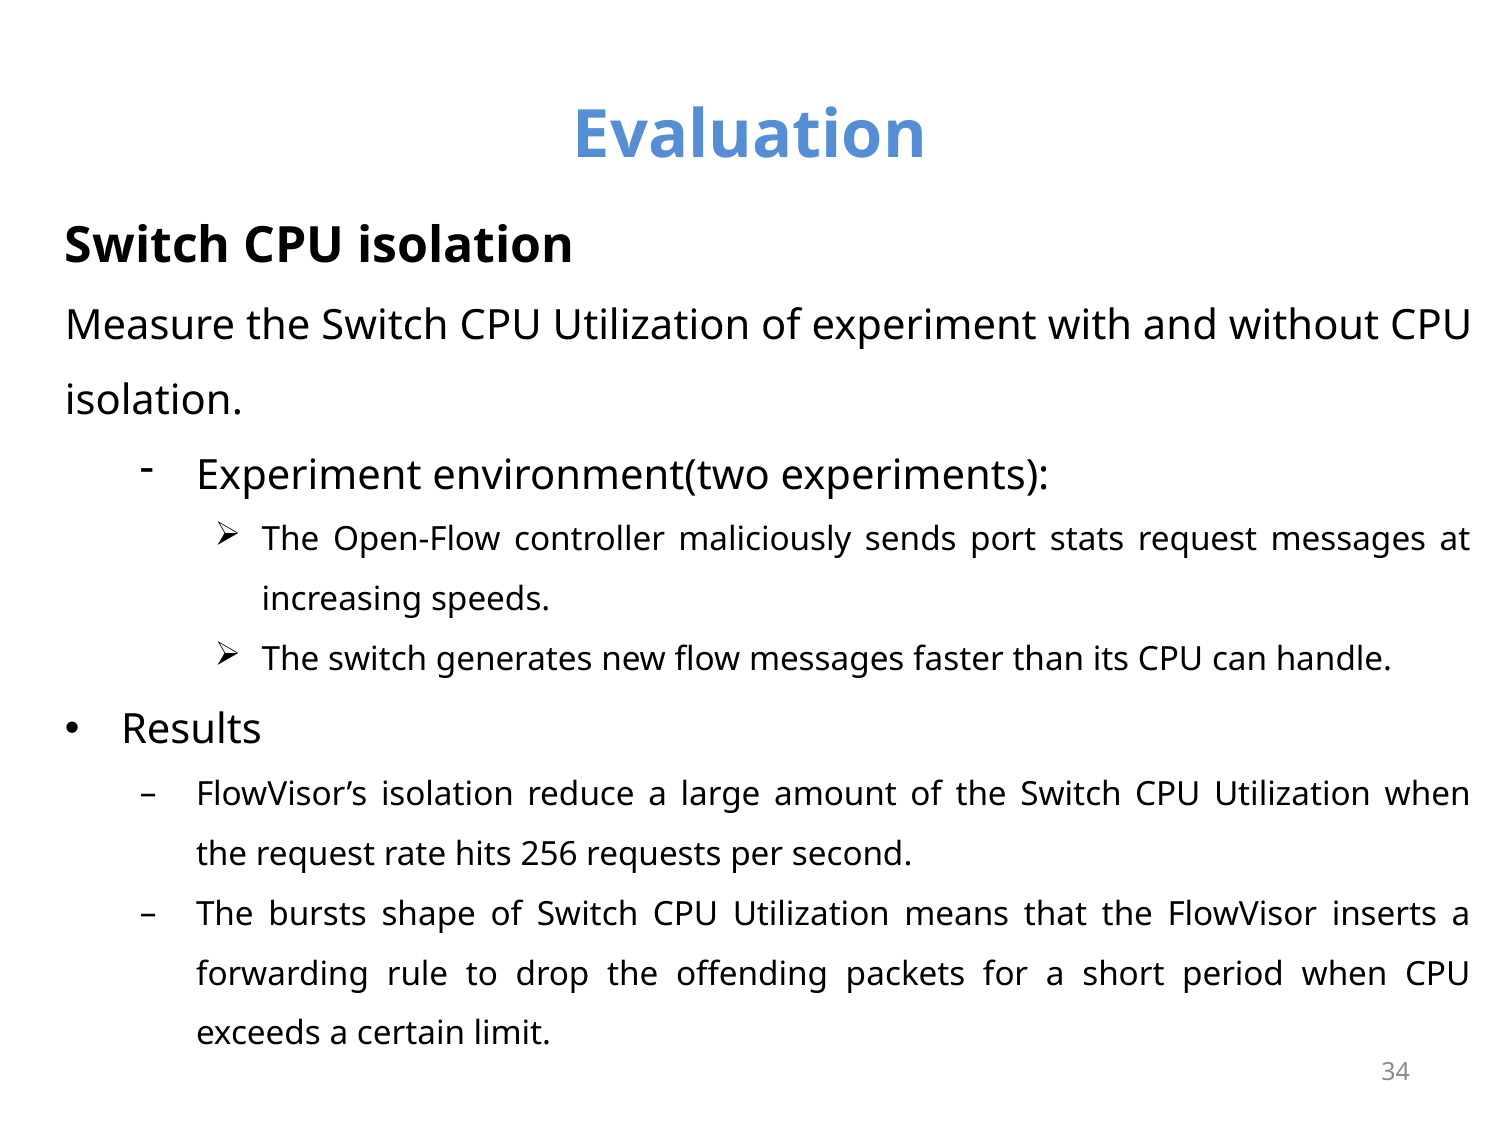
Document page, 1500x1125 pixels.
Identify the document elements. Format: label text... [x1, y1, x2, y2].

slide_number 34 [1074, 1042, 1425, 1103]
text_box Switch CPU isolation Measure the Switch CPU Utilization of experiment with and without CPU isolation. Experiment environment(two experiments): The Open-Flow controller maliciously sends port stats request messages at increasing speeds. The switch generates new flow messages faster than its CPU can handle. Results FlowVisor’s isolation reduce a large amount of the Switch CPU Utilization when the request rate hits 256 requests per second. The bursts shape of Switch CPU Utilization means that the FlowVisor inserts a forwarding rule to drop the offending packets for a short period when CPU exceeds a certain limit. [49, 175, 1488, 1060]
title Evaluation [75, 37, 1425, 175]
